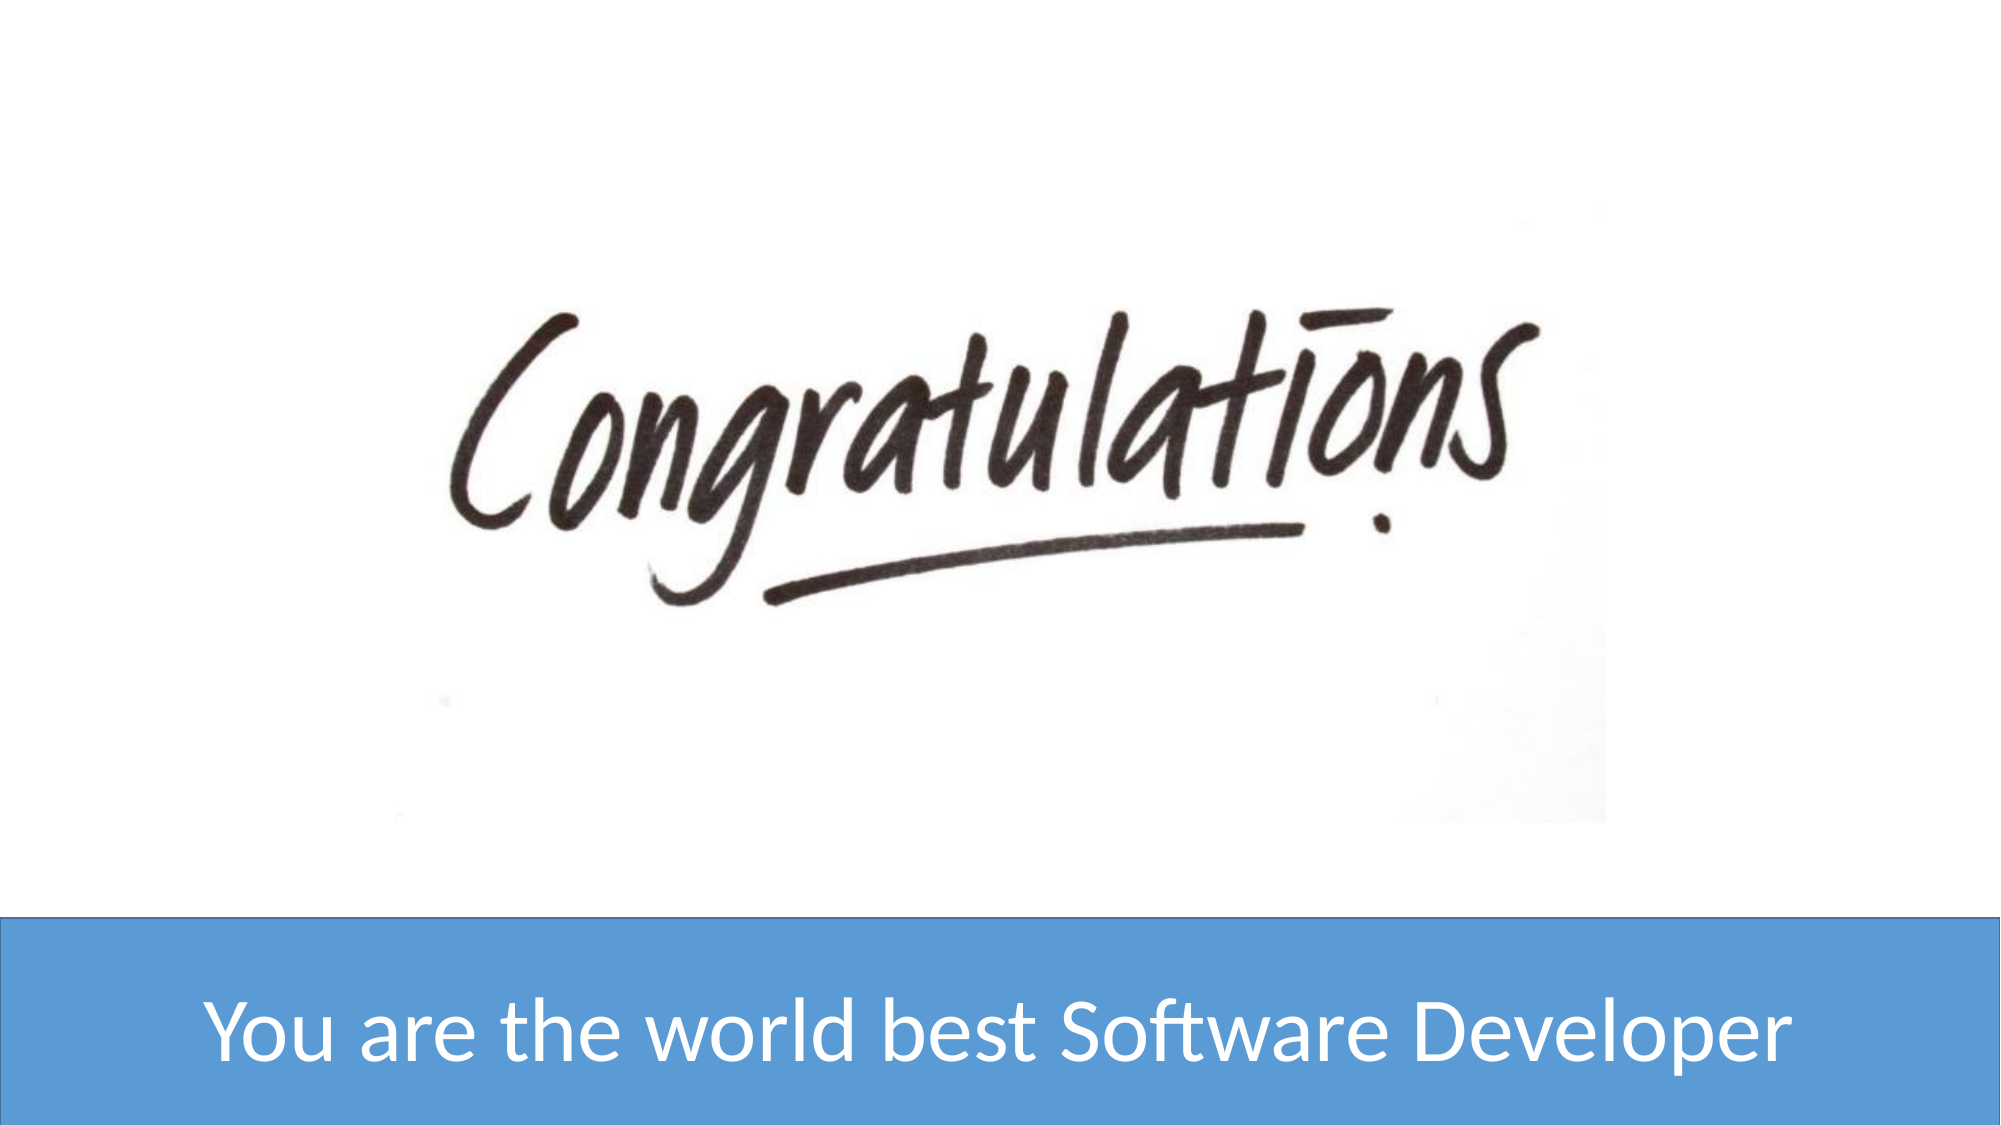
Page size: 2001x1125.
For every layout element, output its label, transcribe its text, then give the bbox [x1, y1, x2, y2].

text_box You are the world best Software Developer [0, 917, 2000, 1125]
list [394, 108, 1606, 823]
